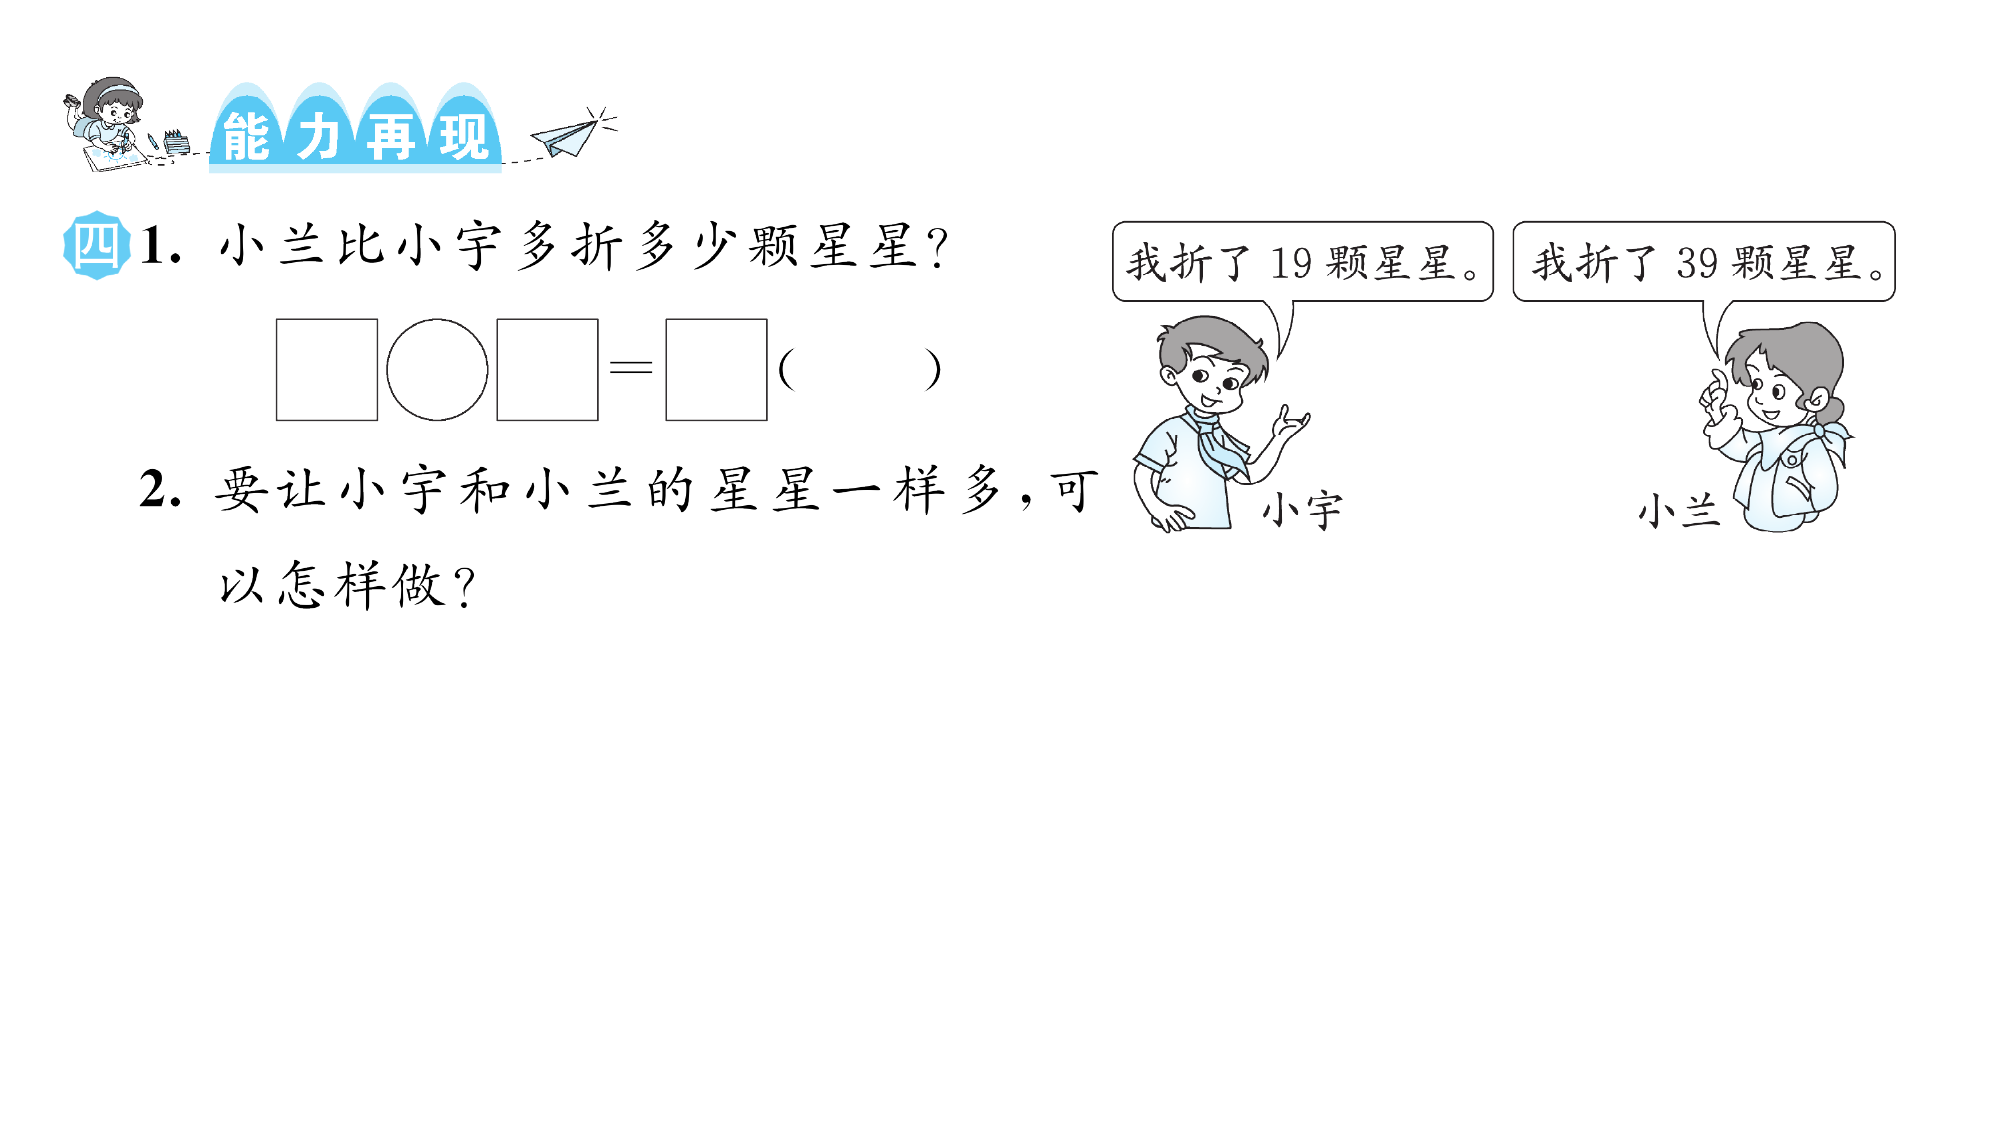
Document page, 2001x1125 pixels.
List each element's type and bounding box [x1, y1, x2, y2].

picture [58, 58, 1949, 726]
